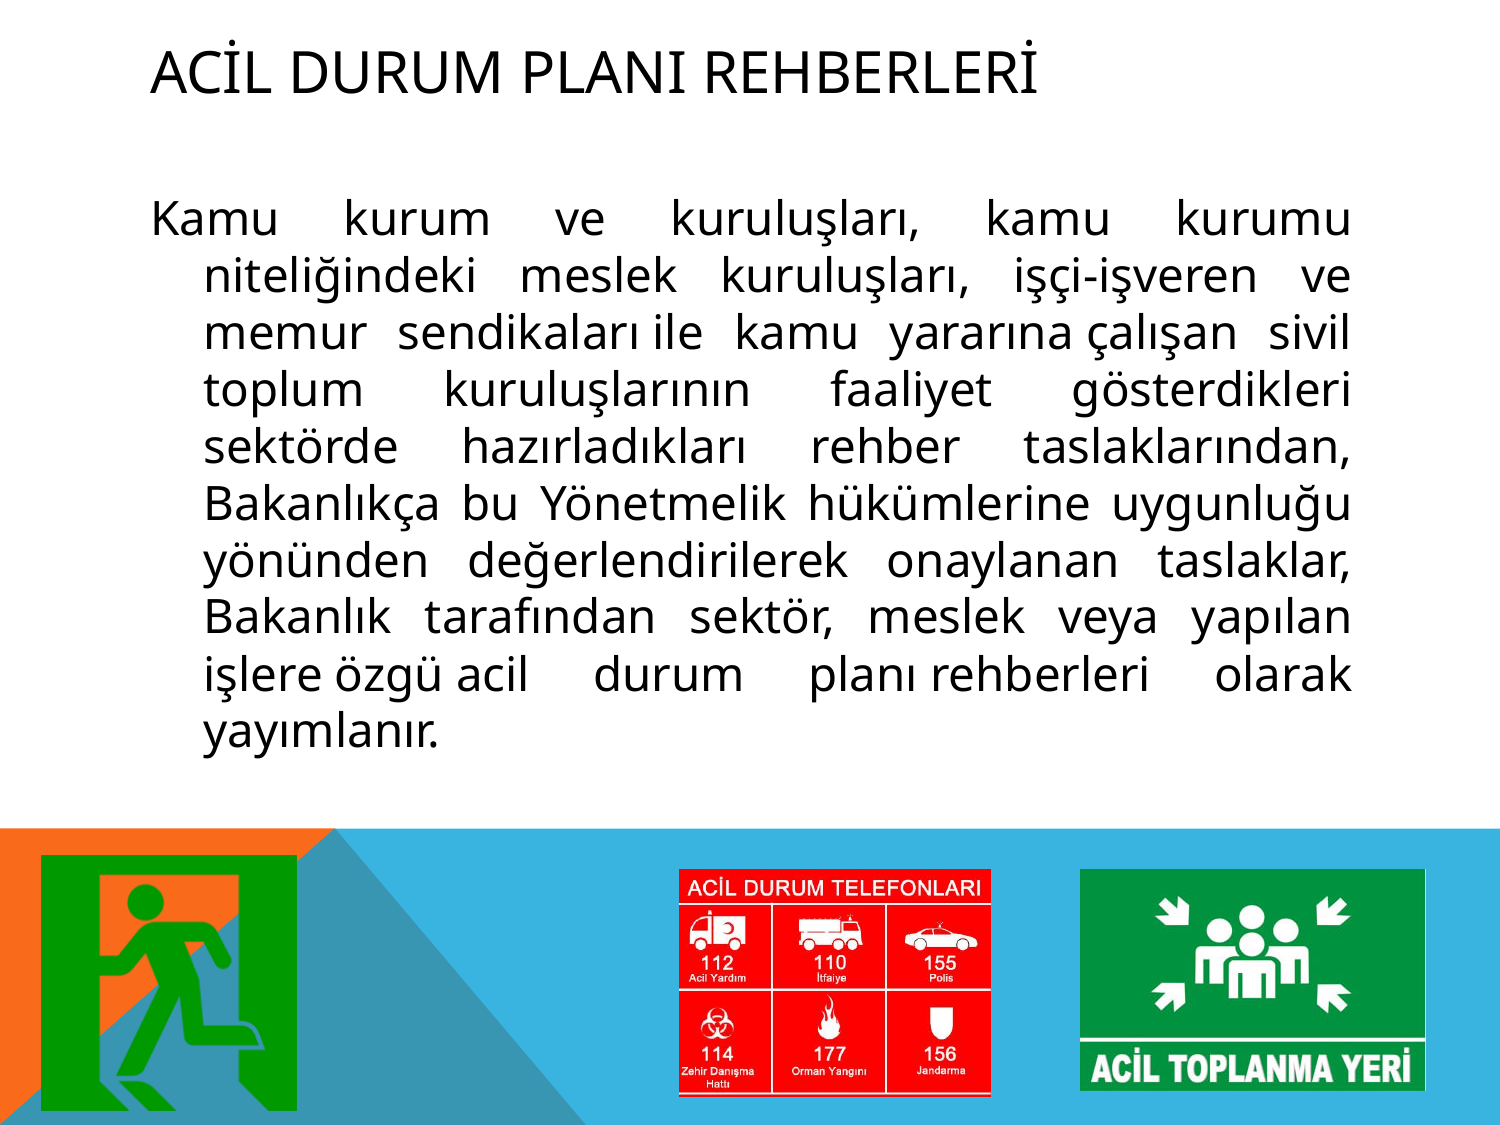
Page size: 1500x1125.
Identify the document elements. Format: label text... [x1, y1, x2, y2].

picture [40, 855, 297, 1111]
title Acil durum planı rehberleri [135, 60, 1369, 150]
picture [1080, 869, 1426, 1092]
picture [678, 869, 991, 1097]
list Kamu kurum ve kuruluşları, kamu kurumu niteliğindeki meslek kuruluşları, işçi-işveren ve memur sendikaları ile kamu yararına çalışan sivil toplum kuruluşlarının faaliyet gösterdikleri sektörde hazırladıkları rehber taslaklarından, Bakanlıkça bu Yönetmelik hükümlerine uygunluğu yönünden değerlendirilerek onaylanan taslaklar, Bakanlık tarafından sektör, meslek veya yapılan işlere özgü acil durum planı rehberleri olarak yayımlanır. [135, 180, 1369, 768]
